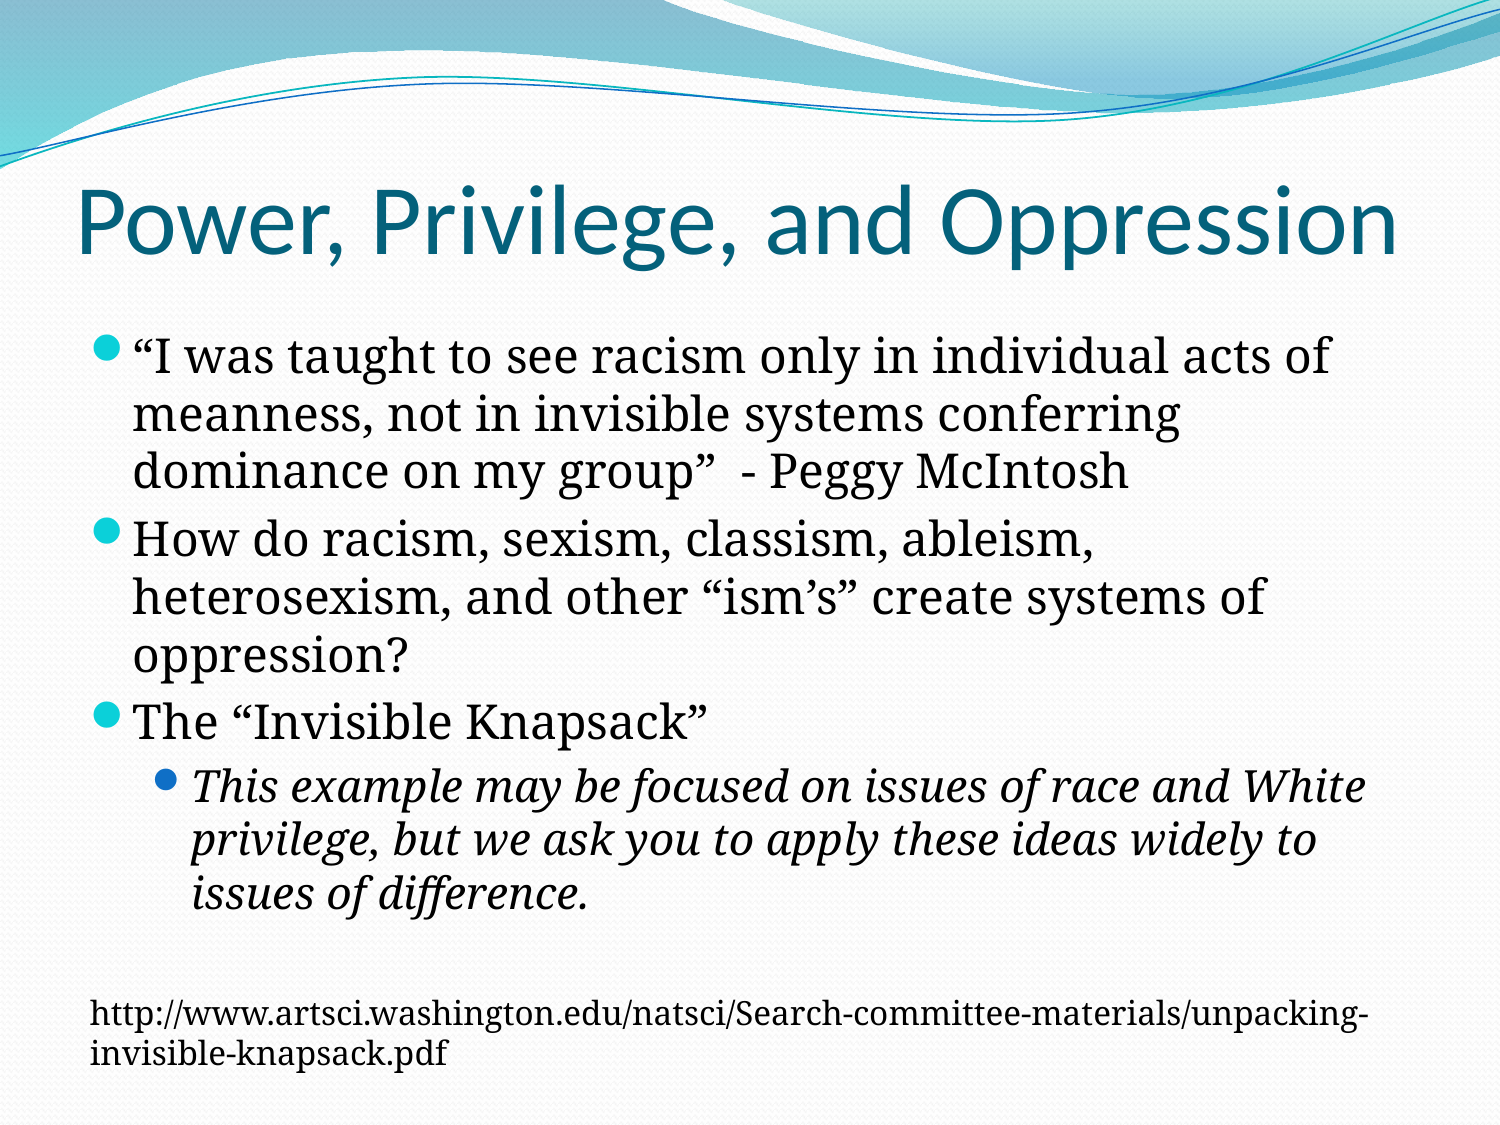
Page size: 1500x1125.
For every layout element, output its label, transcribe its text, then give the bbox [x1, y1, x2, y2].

list “I was taught to see racism only in individual acts of meanness, not in invisible systems conferring dominance on my group” - Peggy McIntosh How do racism, sexism, classism, ableism, heterosexism, and other “ism’s” create systems of oppression? The “Invisible Knapsack” This example may be focused on issues of race and White privilege, but we ask you to apply these ideas widely to issues of difference. http://www.artsci.washington.edu/natsci/Search-committee-materials/unpacking-invisible-knapsack.pdf [75, 317, 1425, 1088]
title Power, Privilege, and Oppression [75, 115, 1425, 275]
